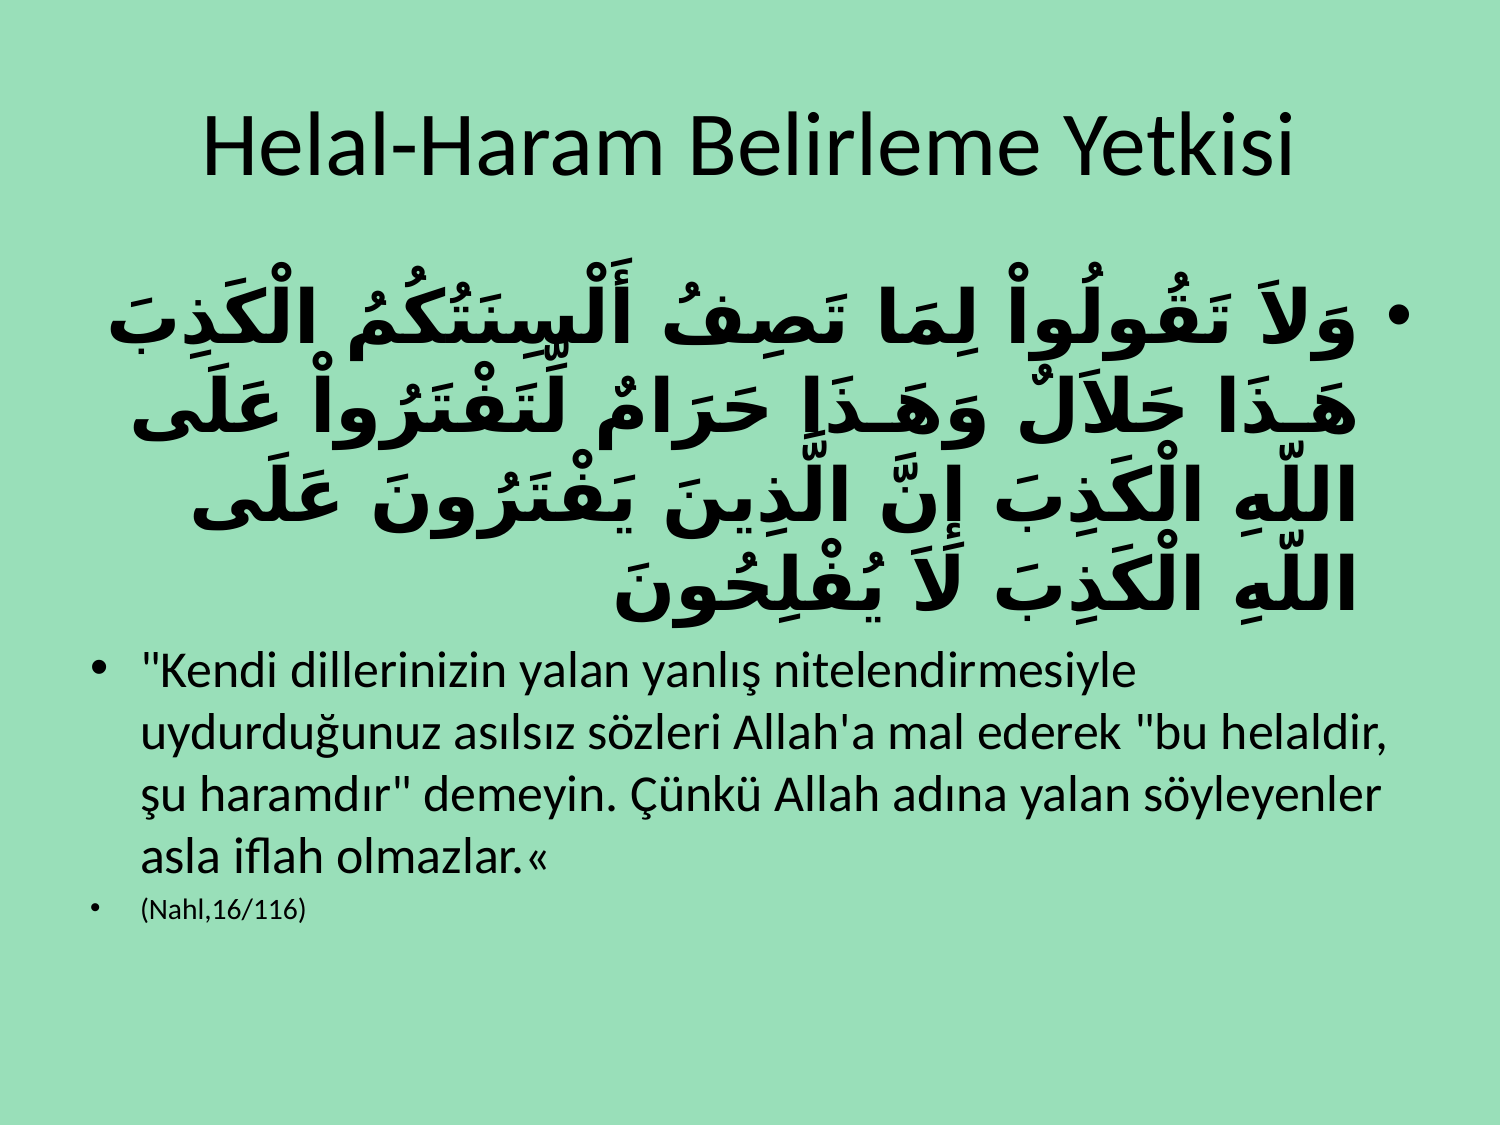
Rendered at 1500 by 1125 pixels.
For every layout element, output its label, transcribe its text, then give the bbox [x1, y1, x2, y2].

list وَلاَ تَقُولُواْ لِمَا تَصِفُ أَلْسِنَتُكُمُ الْكَذِبَ هَـذَا حَلاَلٌ وَهَـذَا حَرَامٌ لِّتَفْتَرُواْ عَلَى اللّهِ الْكَذِبَ إِنَّ الَّذِينَ يَفْتَرُونَ عَلَى اللّهِ الْكَذِبَ لاَ يُفْلِحُونَ "Kendi dillerinizin yalan yanlış nitelendirmesiyle uydurduğunuz asılsız sözleri Allah'a mal ederek "bu helaldir, şu haramdır" demeyin. Çünkü Allah adına yalan söyleyenler asla iflah olmazlar.« (Nahl,16/116) [75, 262, 1425, 1005]
title Helal-Haram Belirleme Yetkisi [75, 45, 1425, 233]
